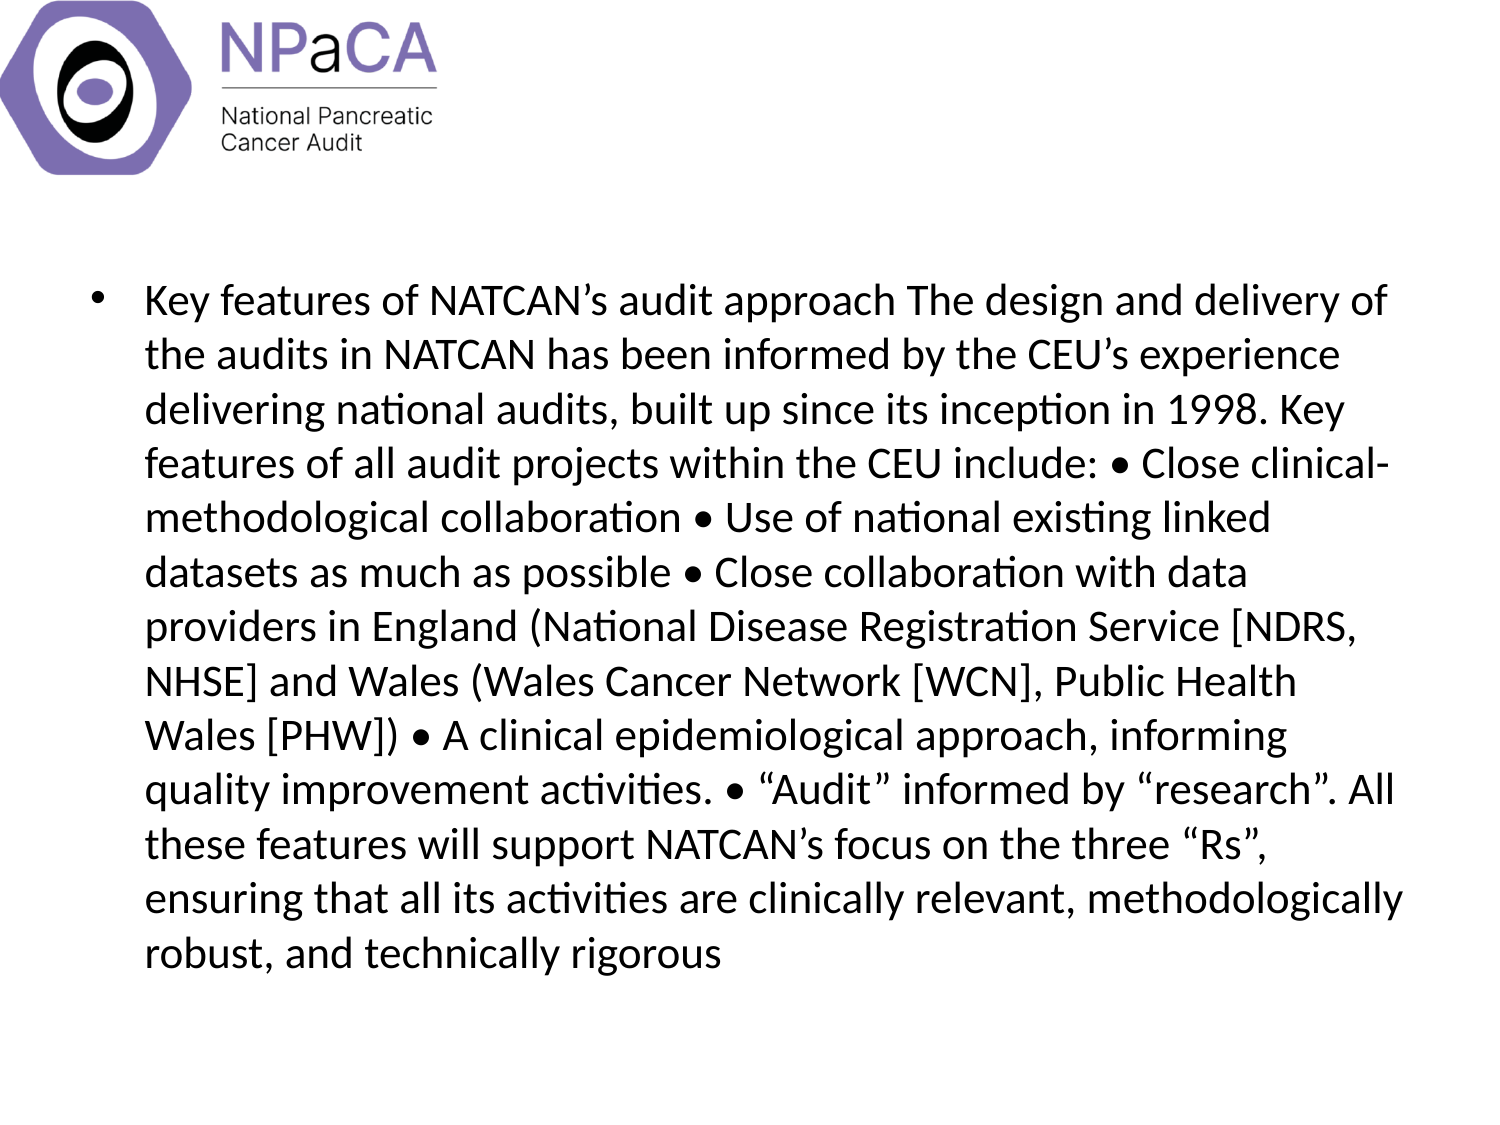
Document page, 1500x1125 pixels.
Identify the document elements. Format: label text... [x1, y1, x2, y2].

list Key features of NATCAN’s audit approach The design and delivery of the audits in NATCAN has been informed by the CEU’s experience delivering national audits, built up since its inception in 1998. Key features of all audit projects within the CEU include: • Close clinical-methodological collaboration • Use of national existing linked datasets as much as possible • Close collaboration with data providers in England (National Disease Registration Service [NDRS, NHSE] and Wales (Wales Cancer Network [WCN], Public Health Wales [PHW]) • A clinical epidemiological approach, informing quality improvement activities. • “Audit” informed by “research”. All these features will support NATCAN’s focus on the three “Rs”, ensuring that all its activities are clinically relevant, methodologically robust, and technically rigorous [75, 262, 1425, 1005]
picture [0, 0, 444, 178]
